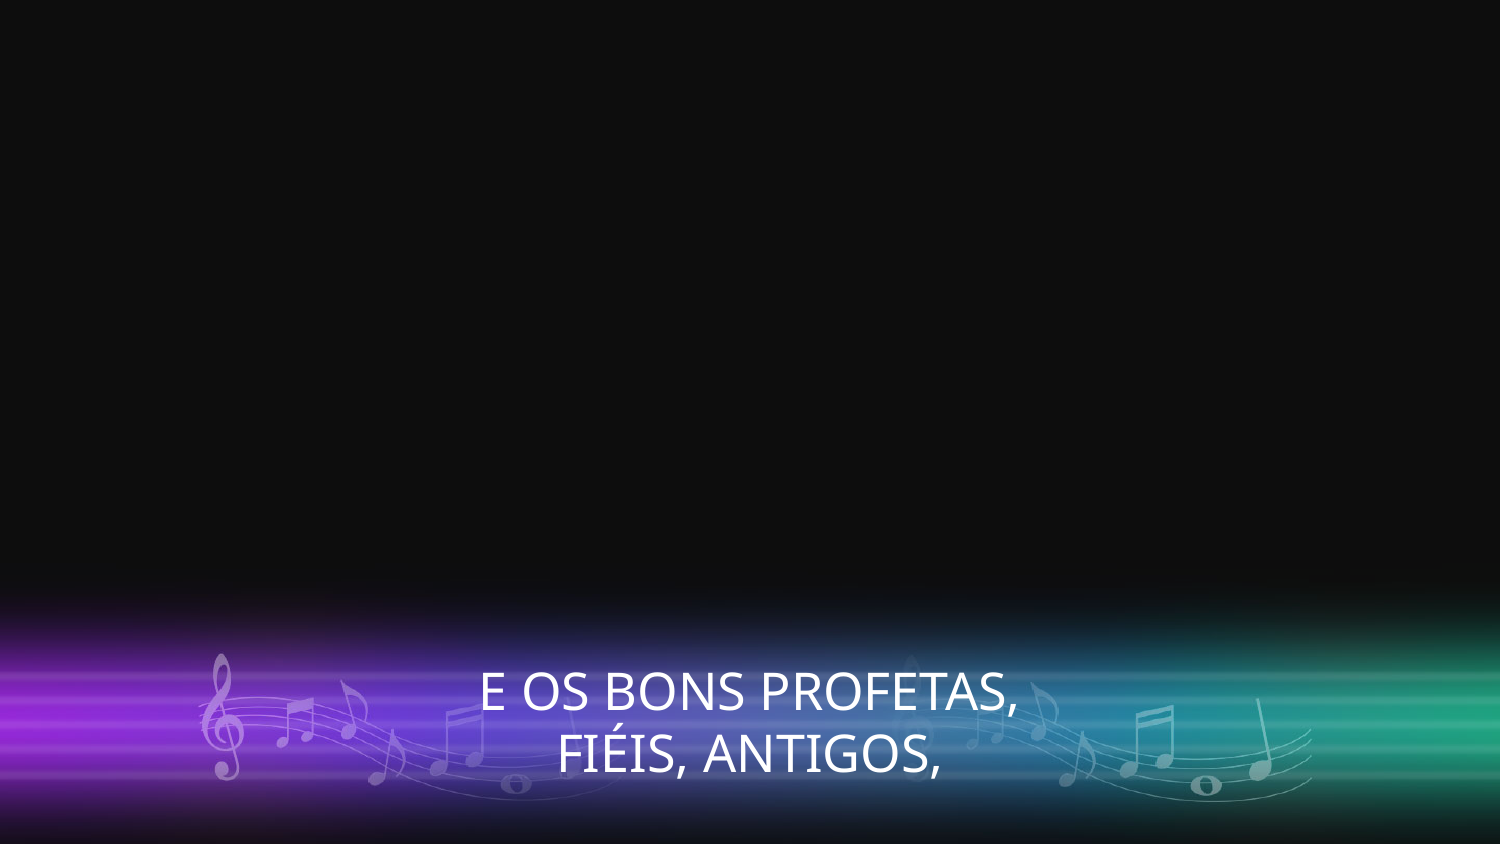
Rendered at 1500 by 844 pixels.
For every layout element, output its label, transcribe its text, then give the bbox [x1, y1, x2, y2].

text_box E OS BONS PROFETAS, FIÉIS, ANTIGOS, [265, 651, 1235, 791]
picture [0, 0, 1500, 844]
